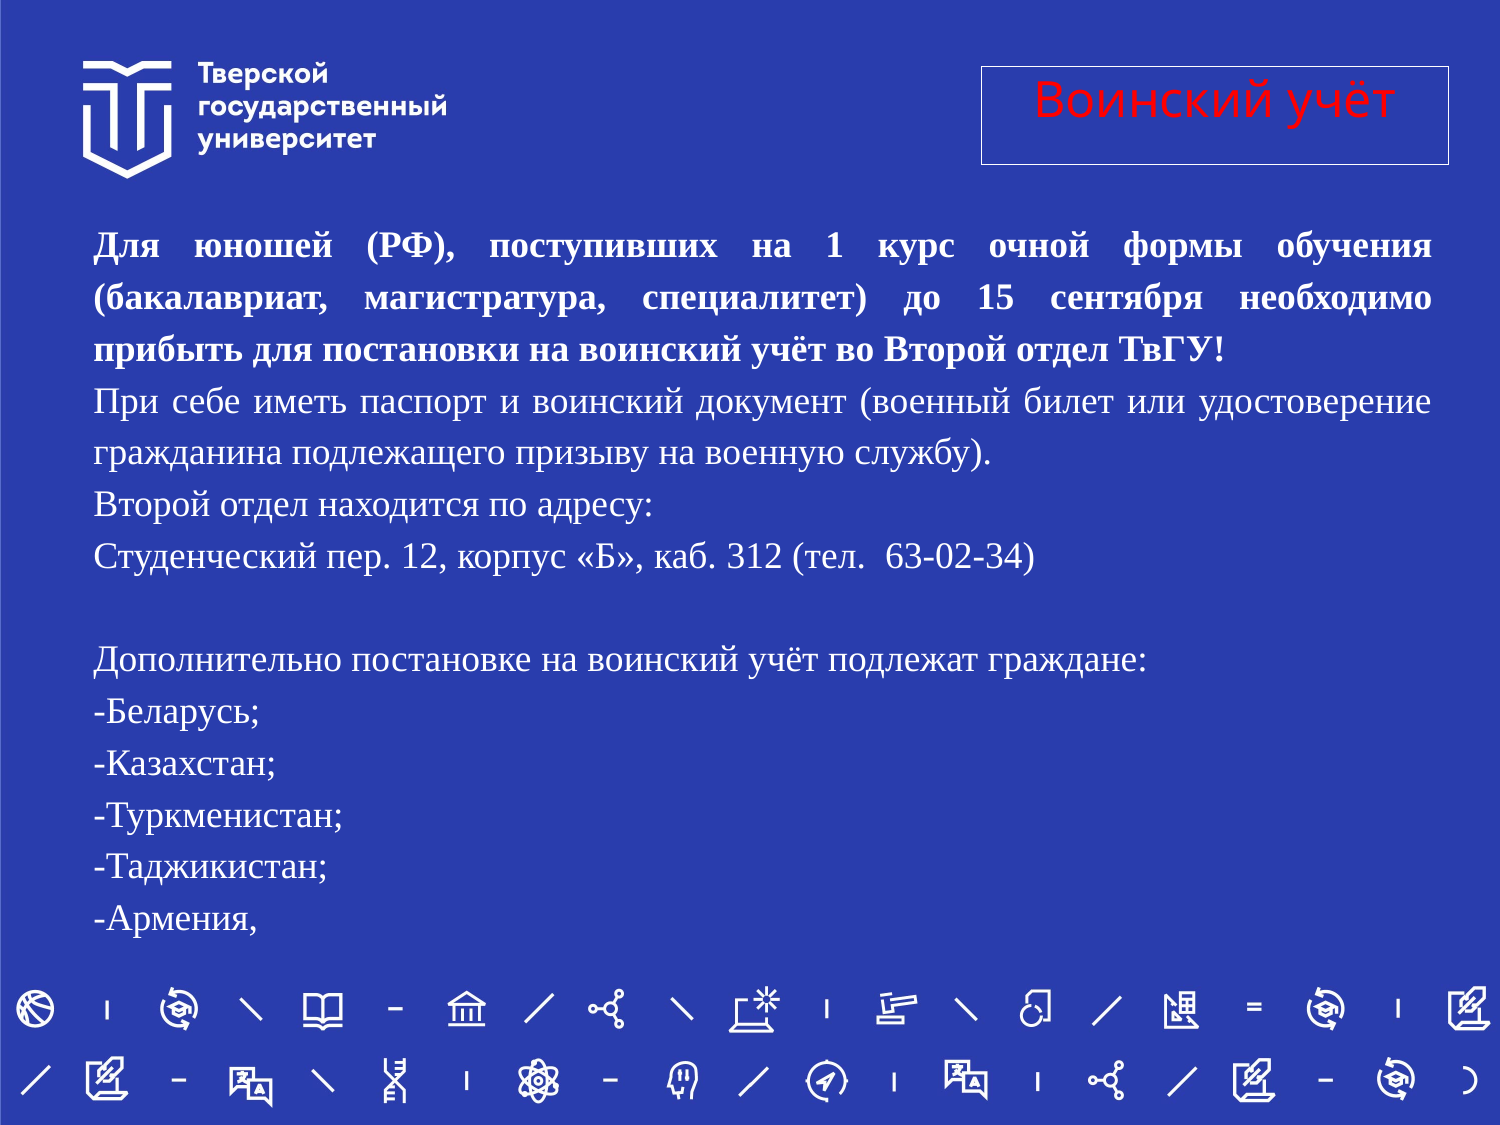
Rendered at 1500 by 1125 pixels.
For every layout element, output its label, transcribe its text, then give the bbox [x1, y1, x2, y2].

subtitle Воинский учёт [981, 66, 1449, 165]
text_box Для юношей (РФ), поступивших на 1 курс очной формы обучения (бакалавриат, магистратура, специалитет) до 15 сентября необходимо прибыть для постановки на воинский учёт во Второй отдел ТвГУ! При себе иметь паспорт и воинский документ (военный билет или удостоверение гражданина подлежащего призыву на военную службу). Второй отдел находится по адресу: Студенческий пер. 12, корпус «Б», каб. 312 (тел. 63-02-34) Дополнительно постановке на воинский учёт подлежат граждане: -Беларусь; -Казахстан; -Туркменистан; -Таджикистан; -Армения, [78, 206, 1449, 946]
picture [0, 0, 1500, 1125]
